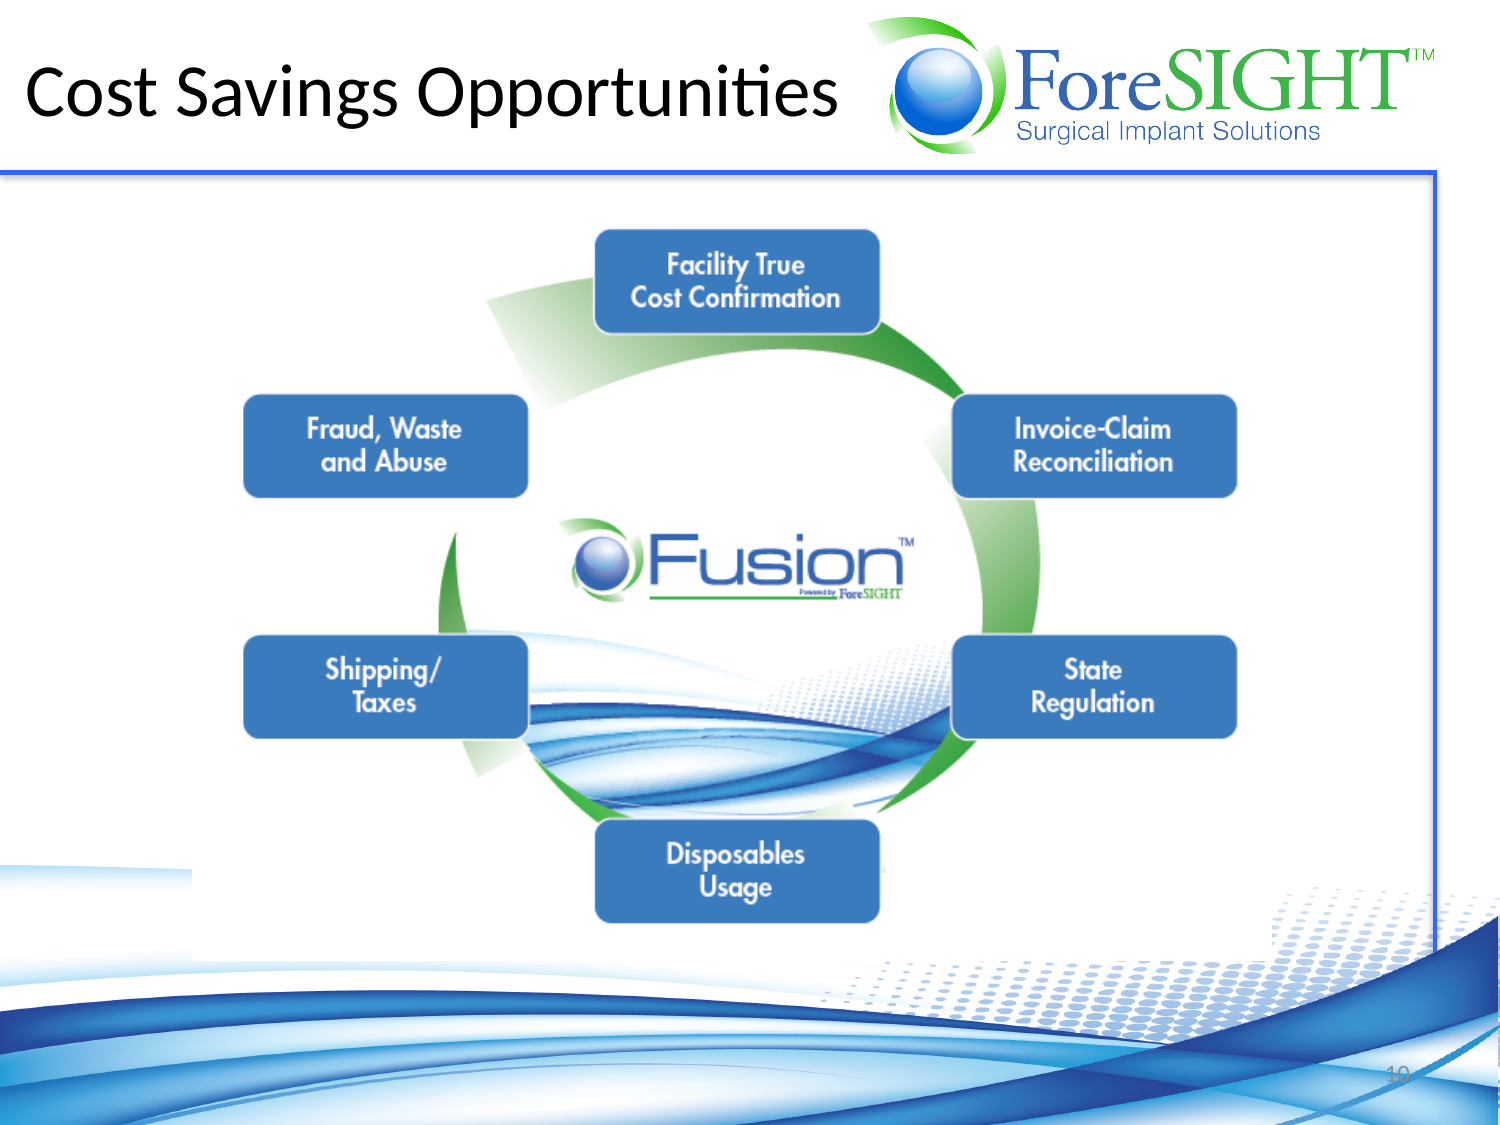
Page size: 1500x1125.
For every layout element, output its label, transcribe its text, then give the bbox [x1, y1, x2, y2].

picture [0, 194, 1500, 1125]
picture [867, 17, 1434, 154]
text_box Cost Savings Opportunities [0, 0, 867, 173]
slide_number 10 [1074, 1042, 1425, 1103]
